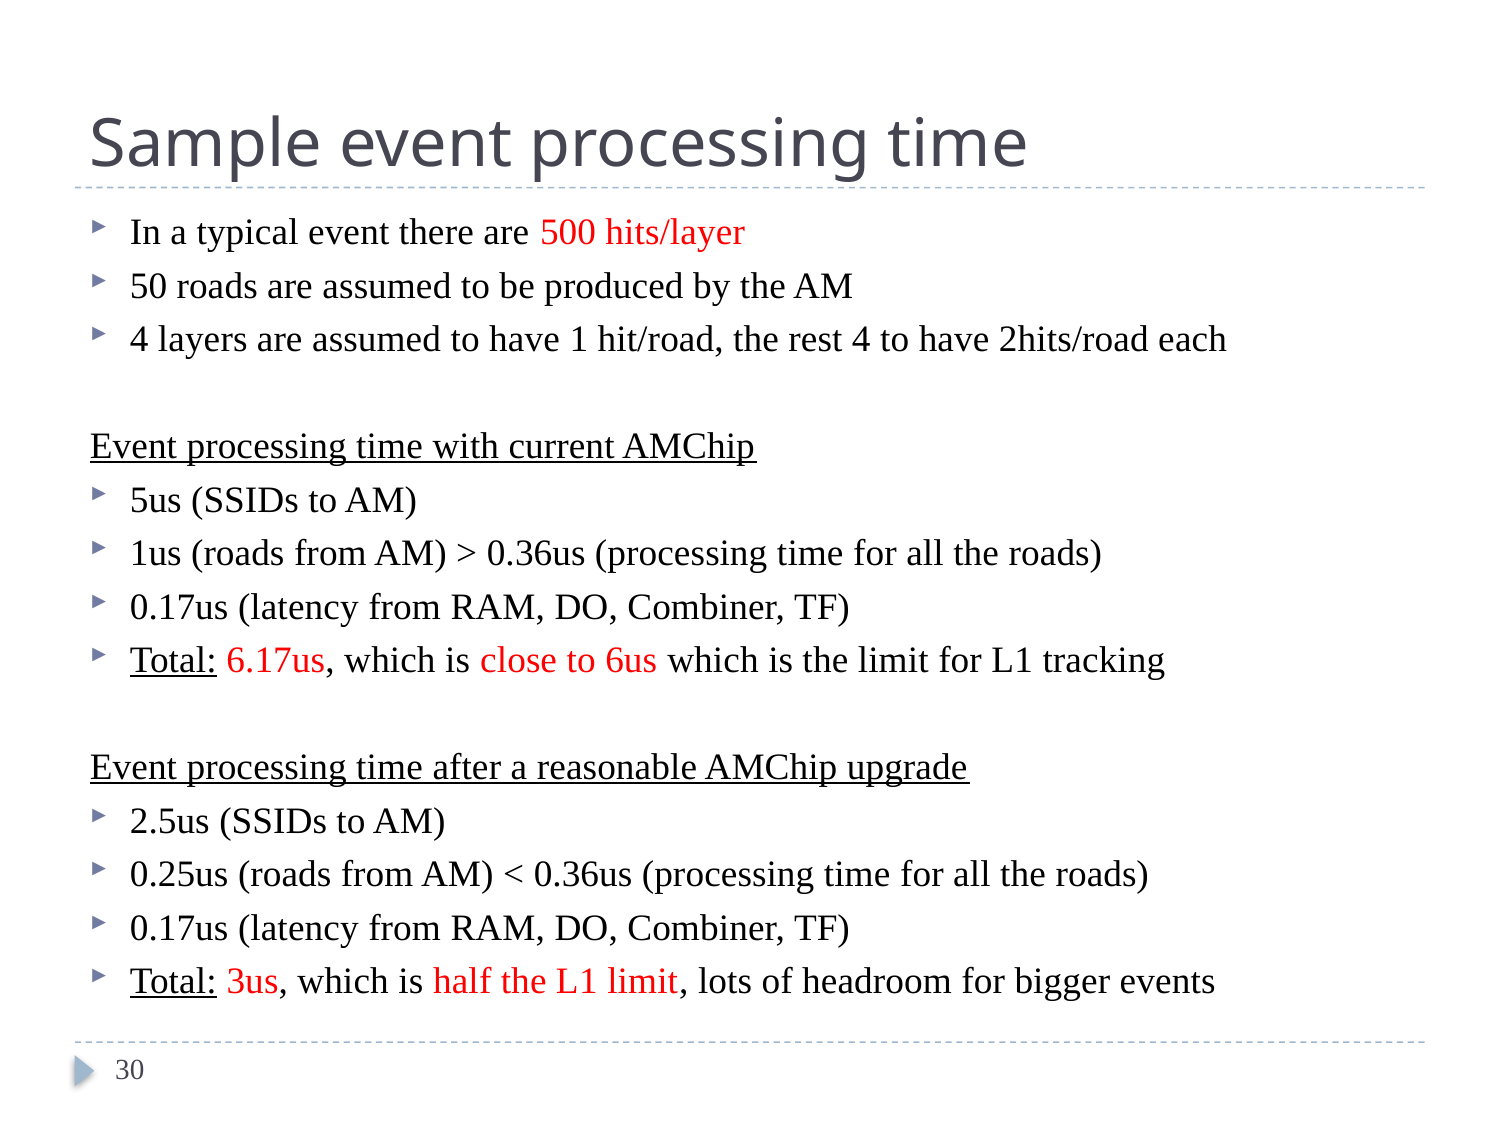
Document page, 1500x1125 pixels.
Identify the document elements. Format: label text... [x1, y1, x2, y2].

title Sample event processing time [75, 24, 1425, 188]
slide_number 30 [100, 1042, 426, 1103]
list In a typical event there are 500 hits/layer 50 roads are assumed to be produced by the AM 4 layers are assumed to have 1 hit/road, the rest 4 to have 2hits/road each Event processing time with current AMChip 5us (SSIDs to AM) 1us (roads from AM) > 0.36us (processing time for all the roads) 0.17us (latency from RAM, DO, Combiner, TF) Total: 6.17us, which is close to 6us which is the limit for L1 tracking Event processing time after a reasonable AMChip upgrade 2.5us (SSIDs to AM) 0.25us (roads from AM) < 0.36us (processing time for all the roads) 0.17us (latency from RAM, DO, Combiner, TF) Total: 3us, which is half the L1 limit, lots of headroom for bigger events [75, 200, 1425, 1010]
